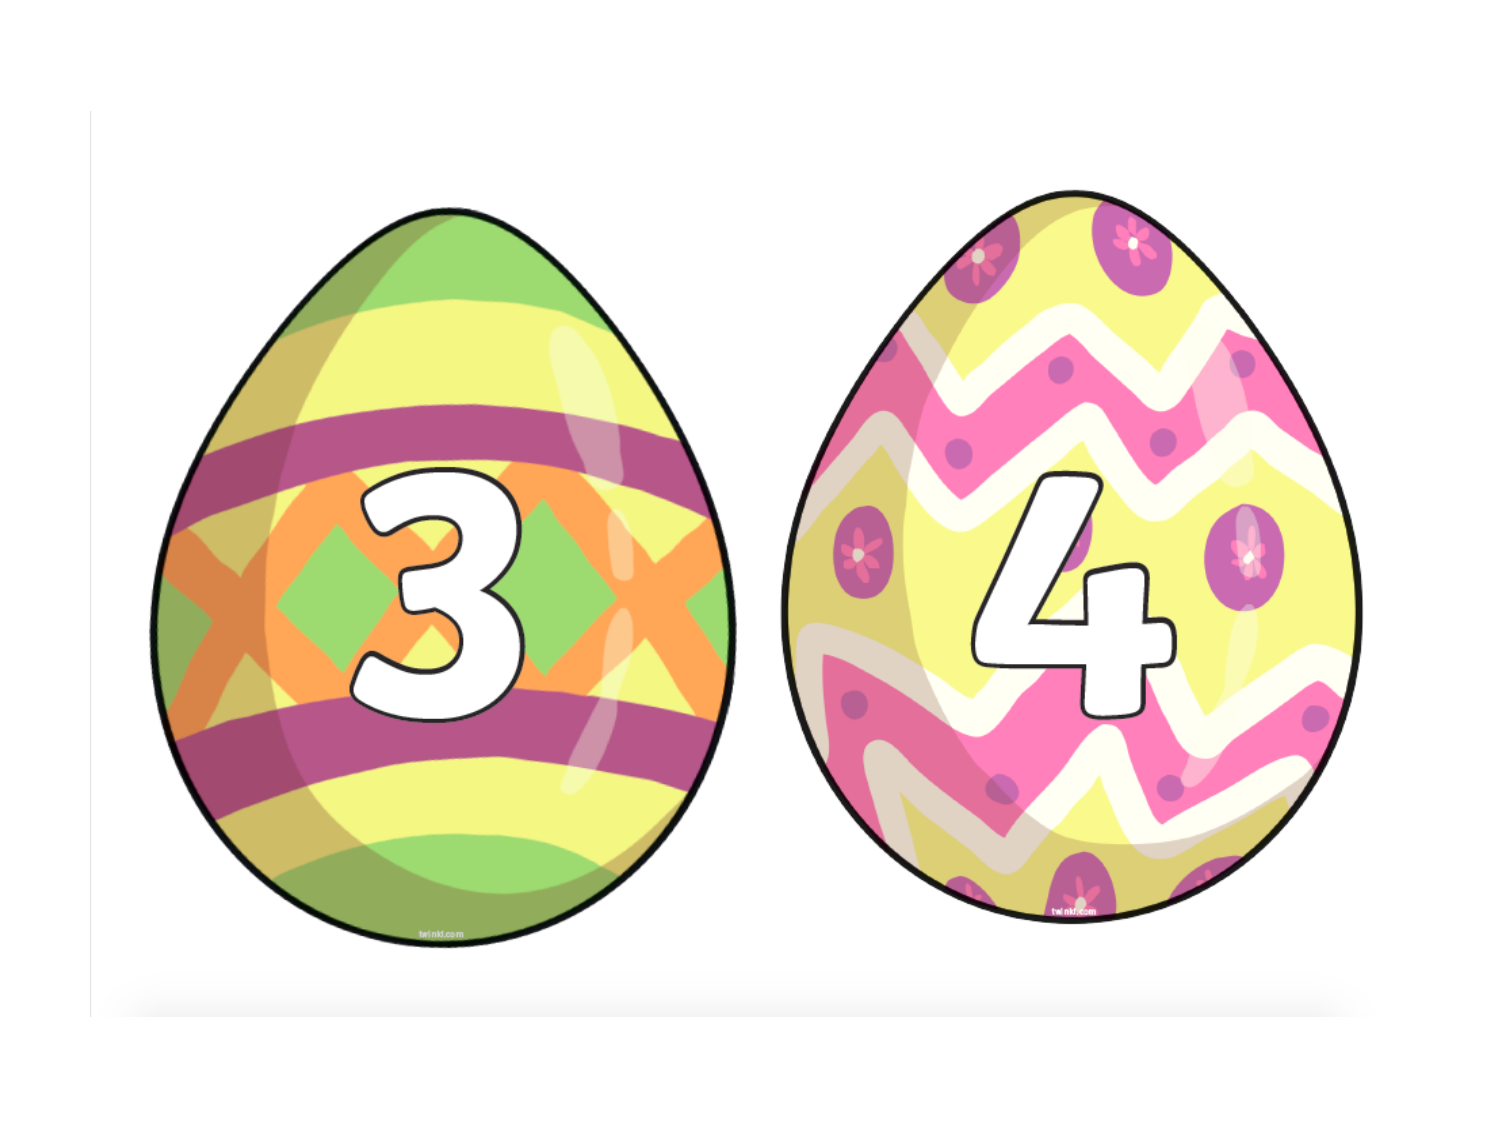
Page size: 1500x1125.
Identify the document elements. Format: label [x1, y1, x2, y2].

list [90, 110, 1422, 1017]
